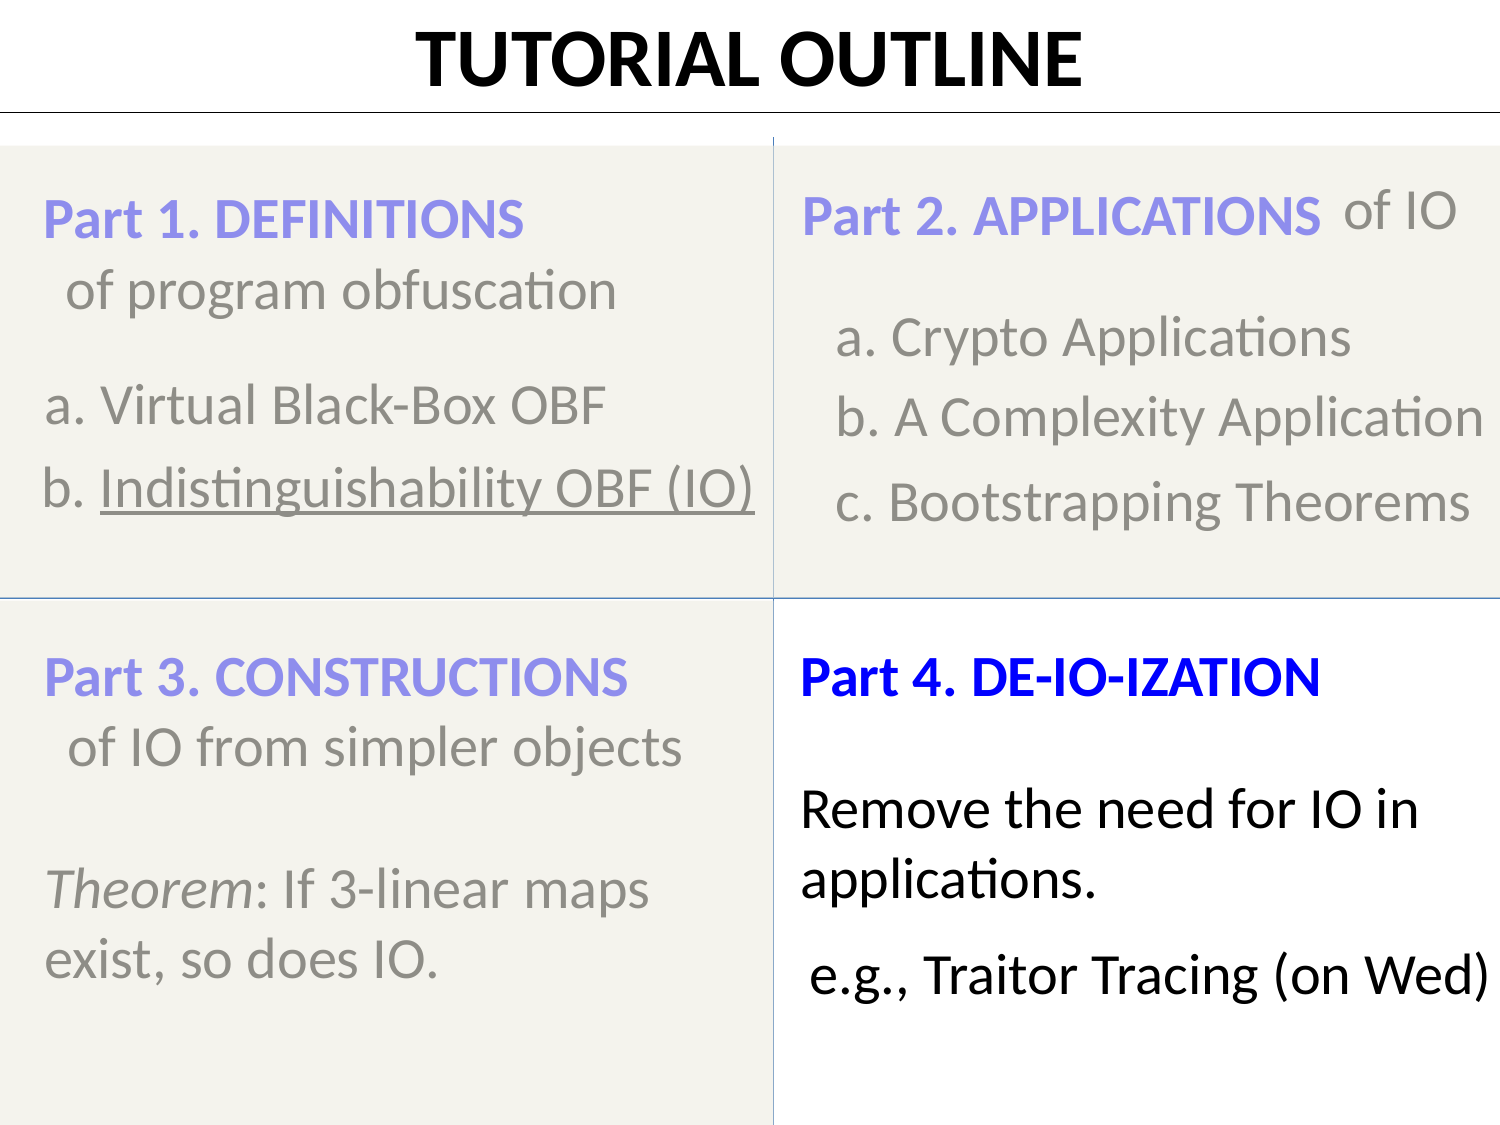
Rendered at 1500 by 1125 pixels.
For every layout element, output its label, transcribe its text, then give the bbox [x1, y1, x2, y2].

text_box Remove the need for IO in applications. [785, 763, 1450, 918]
text_box [0, 143, 769, 597]
subtitle TUTORIAL OUTLINE [0, 0, 1500, 113]
text_box [0, 610, 769, 1125]
text_box e.g., Traitor Tracing (on Wed) [794, 928, 1500, 1014]
text_box Part 4. DE-IO-IZATION [785, 630, 1433, 715]
text_box [777, 143, 1500, 597]
